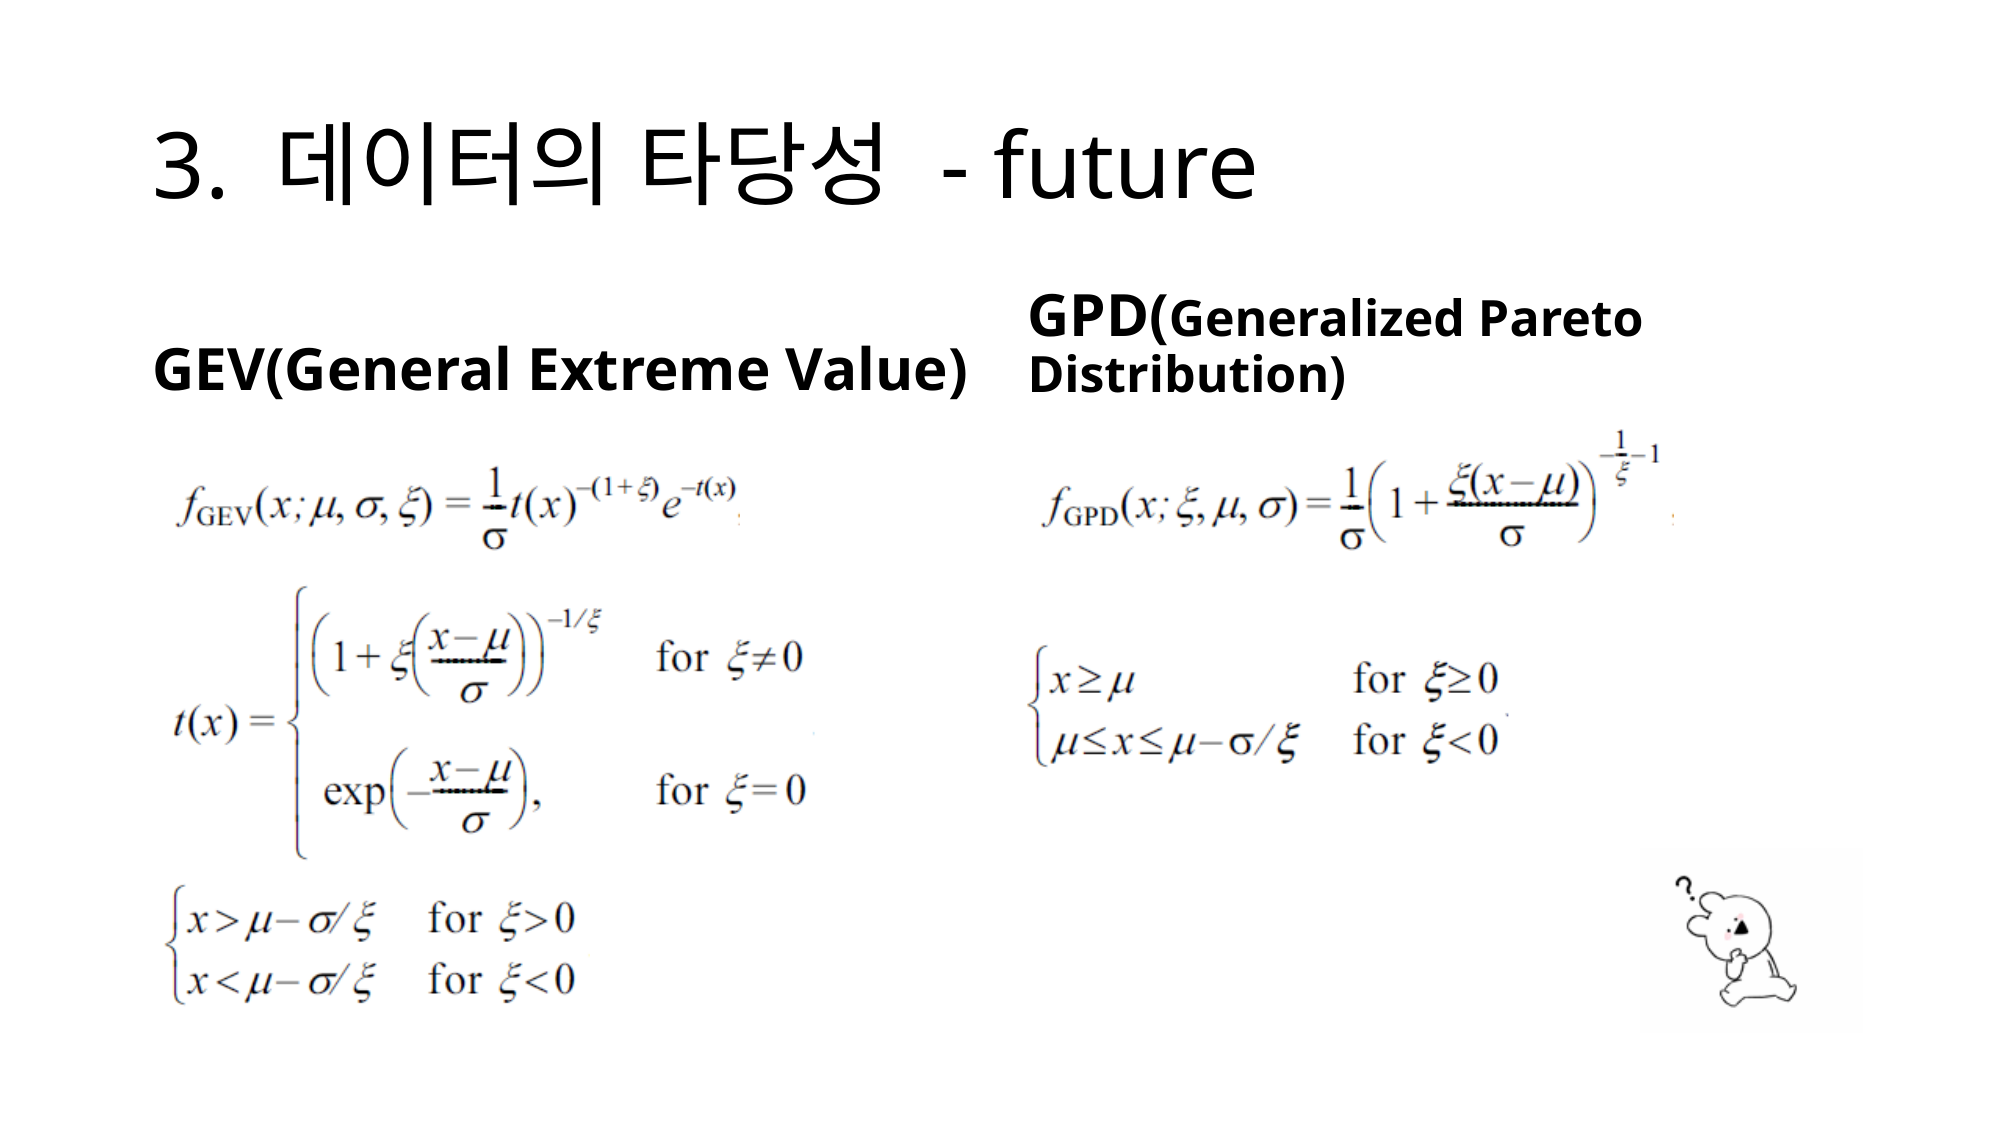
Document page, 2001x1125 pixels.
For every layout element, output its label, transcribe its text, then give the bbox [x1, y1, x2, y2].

picture [1012, 630, 1518, 789]
list GEV(General Extreme Value) [137, 275, 984, 411]
list GPD(Generalized Pareto Distribution) [1012, 275, 1977, 411]
picture [1012, 411, 1674, 576]
picture [137, 442, 904, 1034]
picture [1640, 848, 1863, 1034]
title 3. 데이터의 타당성 - future [137, 59, 1863, 278]
